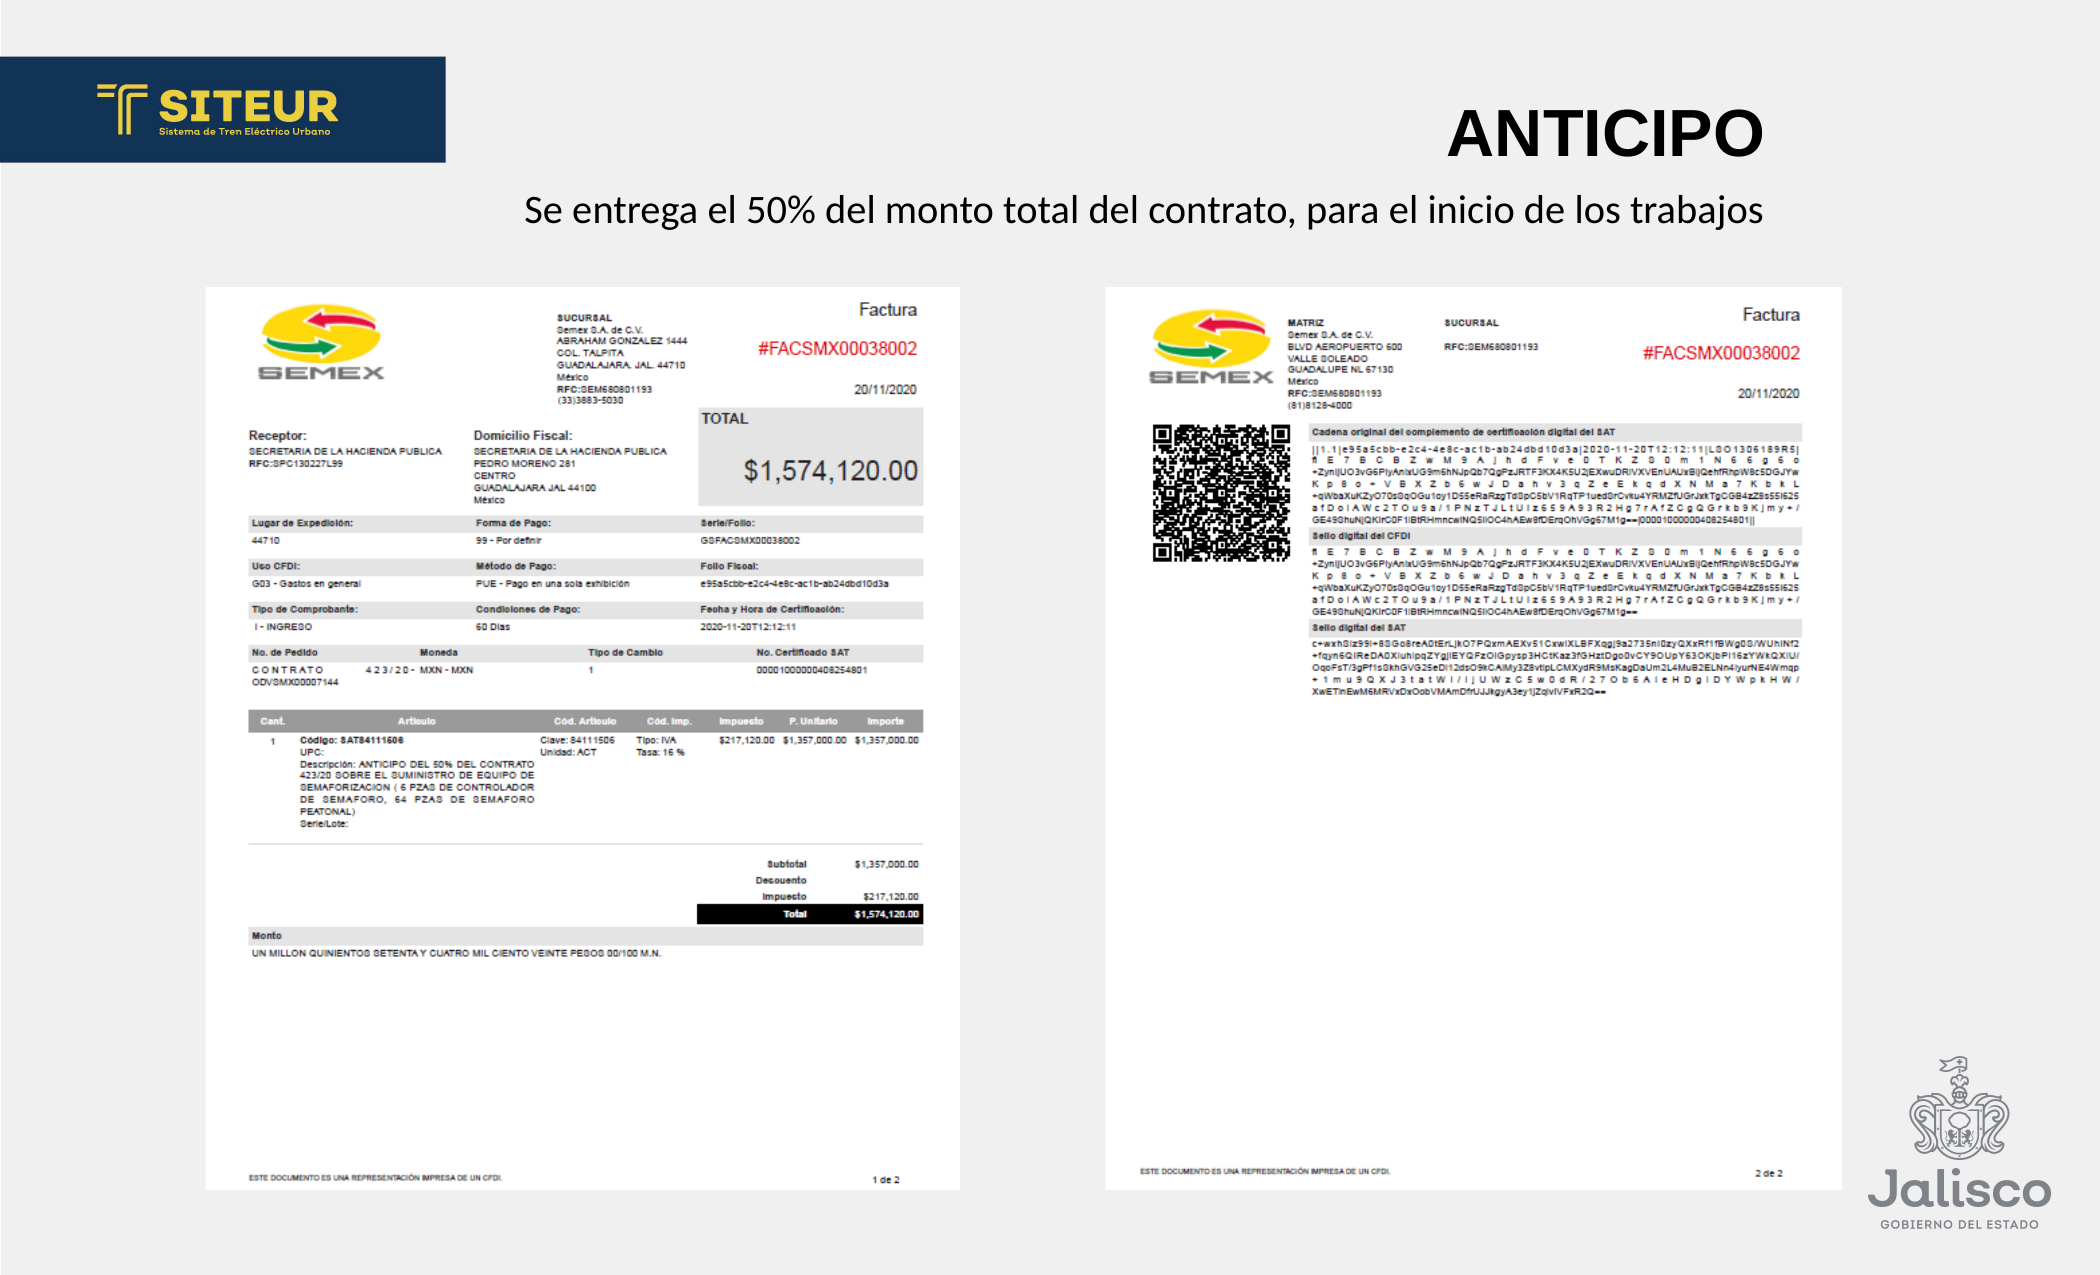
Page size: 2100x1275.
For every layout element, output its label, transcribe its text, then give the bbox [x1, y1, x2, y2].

picture [0, 0, 2100, 1275]
title ANTICIPO [1431, 76, 1790, 193]
text_box Se entrega el 50% del monto total del contrato, para el inicio de los trabajos [509, 175, 1789, 239]
